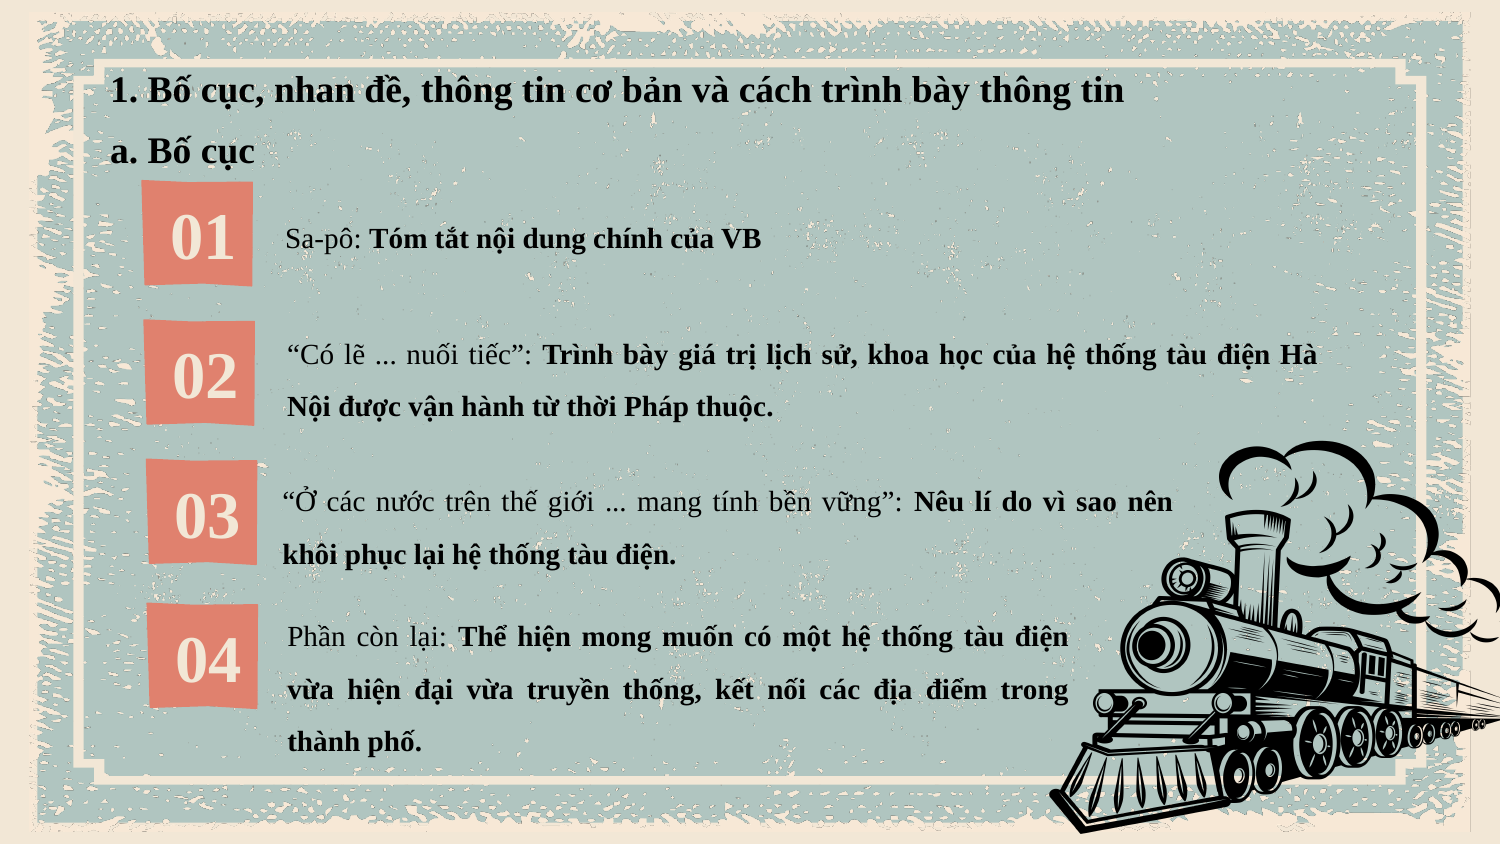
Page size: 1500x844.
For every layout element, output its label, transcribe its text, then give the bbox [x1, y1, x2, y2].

text_box [1048, 432, 1500, 834]
text_box 1. Bố cục, nhan đề, thông tin cơ bản và cách trình bày thông tin a. Bố cục [95, 57, 1243, 241]
text_box “Ở các nước trên thế giới ... mang tính bền vững”: Nêu lí do vì sao nên khôi phục lại hệ thống tàu điện. [267, 457, 1188, 578]
text_box [142, 180, 253, 286]
text_box [146, 459, 257, 565]
text_box Sa-pô: Tóm tắt nội dung chính của VB [270, 194, 1021, 262]
text_box “Có lẽ ... nuối tiếc”: Trình bày giá trị lịch sử, khoa học của hệ thống tàu điện Hà Nội được vận hành từ thời Pháp thuộc. [272, 310, 1334, 430]
picture [29, 12, 1471, 832]
text_box [147, 603, 258, 709]
text_box 01 [153, 194, 255, 272]
text_box 02 [155, 333, 257, 411]
text_box Phần còn lại: Thể hiện mong muốn có một hệ thống tàu điện vừa hiện đại vừa truyền thống, kết nối các địa điểm trong thành phố. [272, 592, 1085, 765]
text_box 03 [157, 472, 259, 550]
text_box [144, 320, 255, 426]
picture [84, 68, 1416, 776]
text_box 04 [158, 617, 260, 694]
